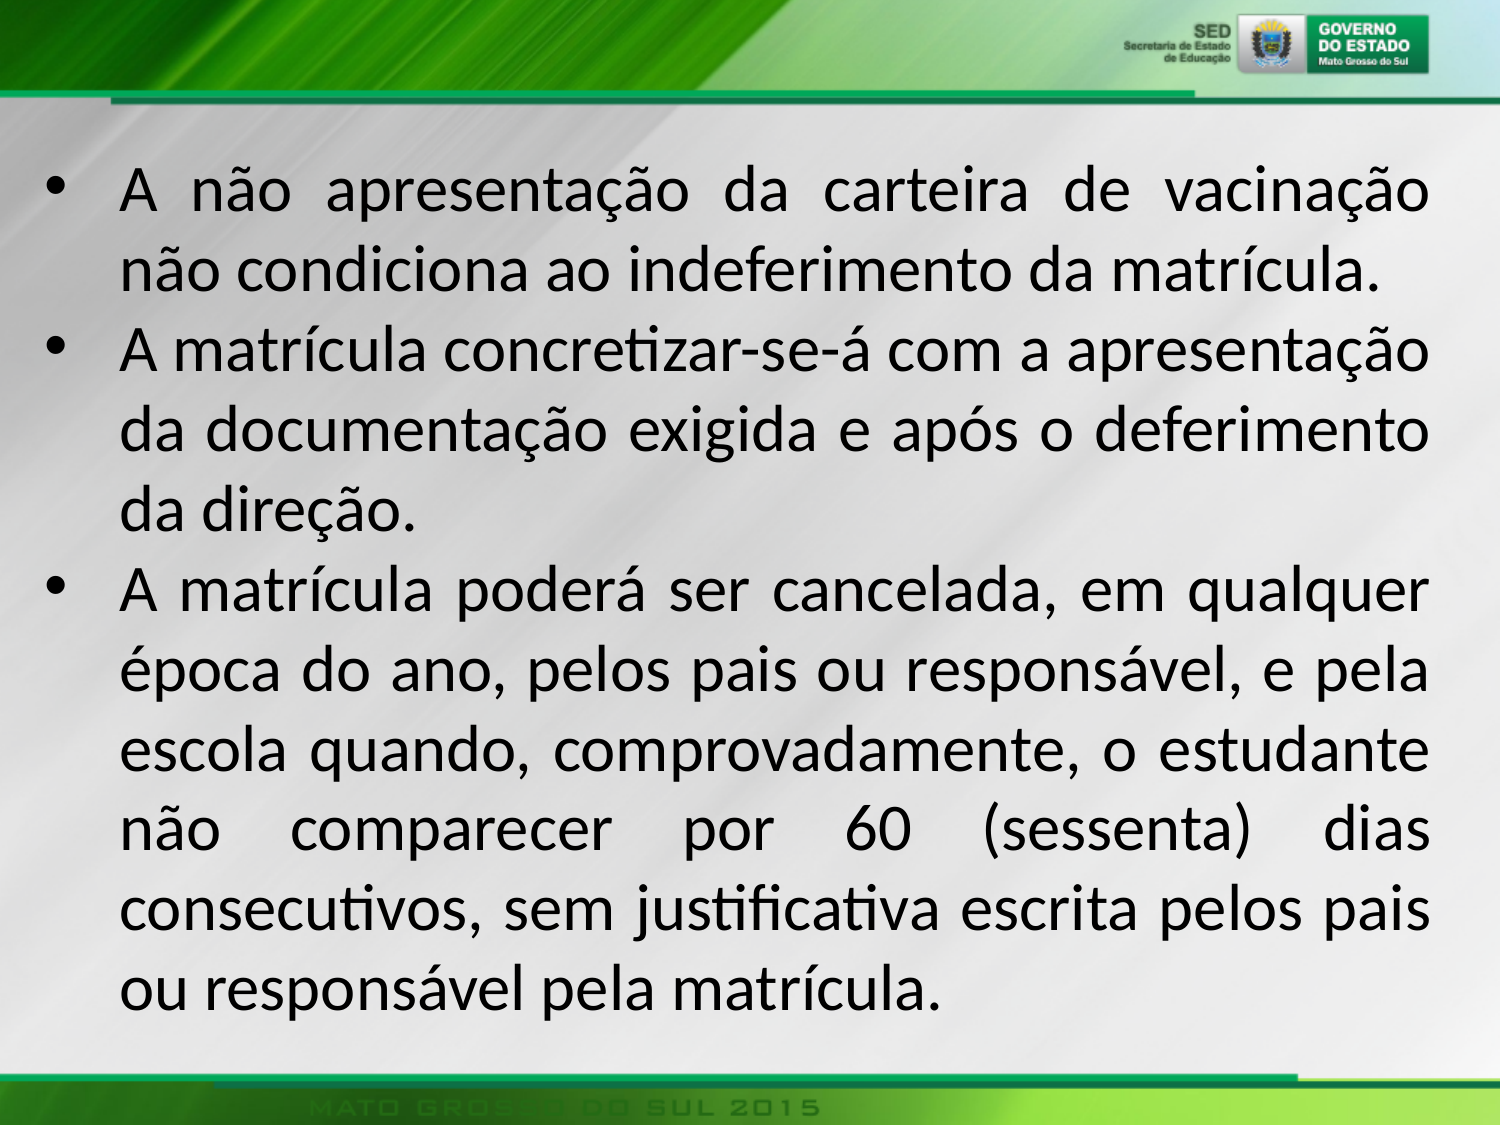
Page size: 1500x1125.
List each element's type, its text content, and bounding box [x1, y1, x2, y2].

text_box A não apresentação da carteira de vacinação não condiciona ao indeferimento da matrícula. A matrícula concretizar-se-á com a apresentação da documentação exigida e após o deferimento da direção. A matrícula poderá ser cancelada, em qualquer época do ano, pelos pais ou responsável, e pela escola quando, comprovadamente, o estudante não comparecer por 60 (sessenta) dias consecutivos, sem justificativa escrita pelos pais ou responsável pela matrícula. [29, 137, 1447, 1032]
picture [0, 0, 1500, 1125]
